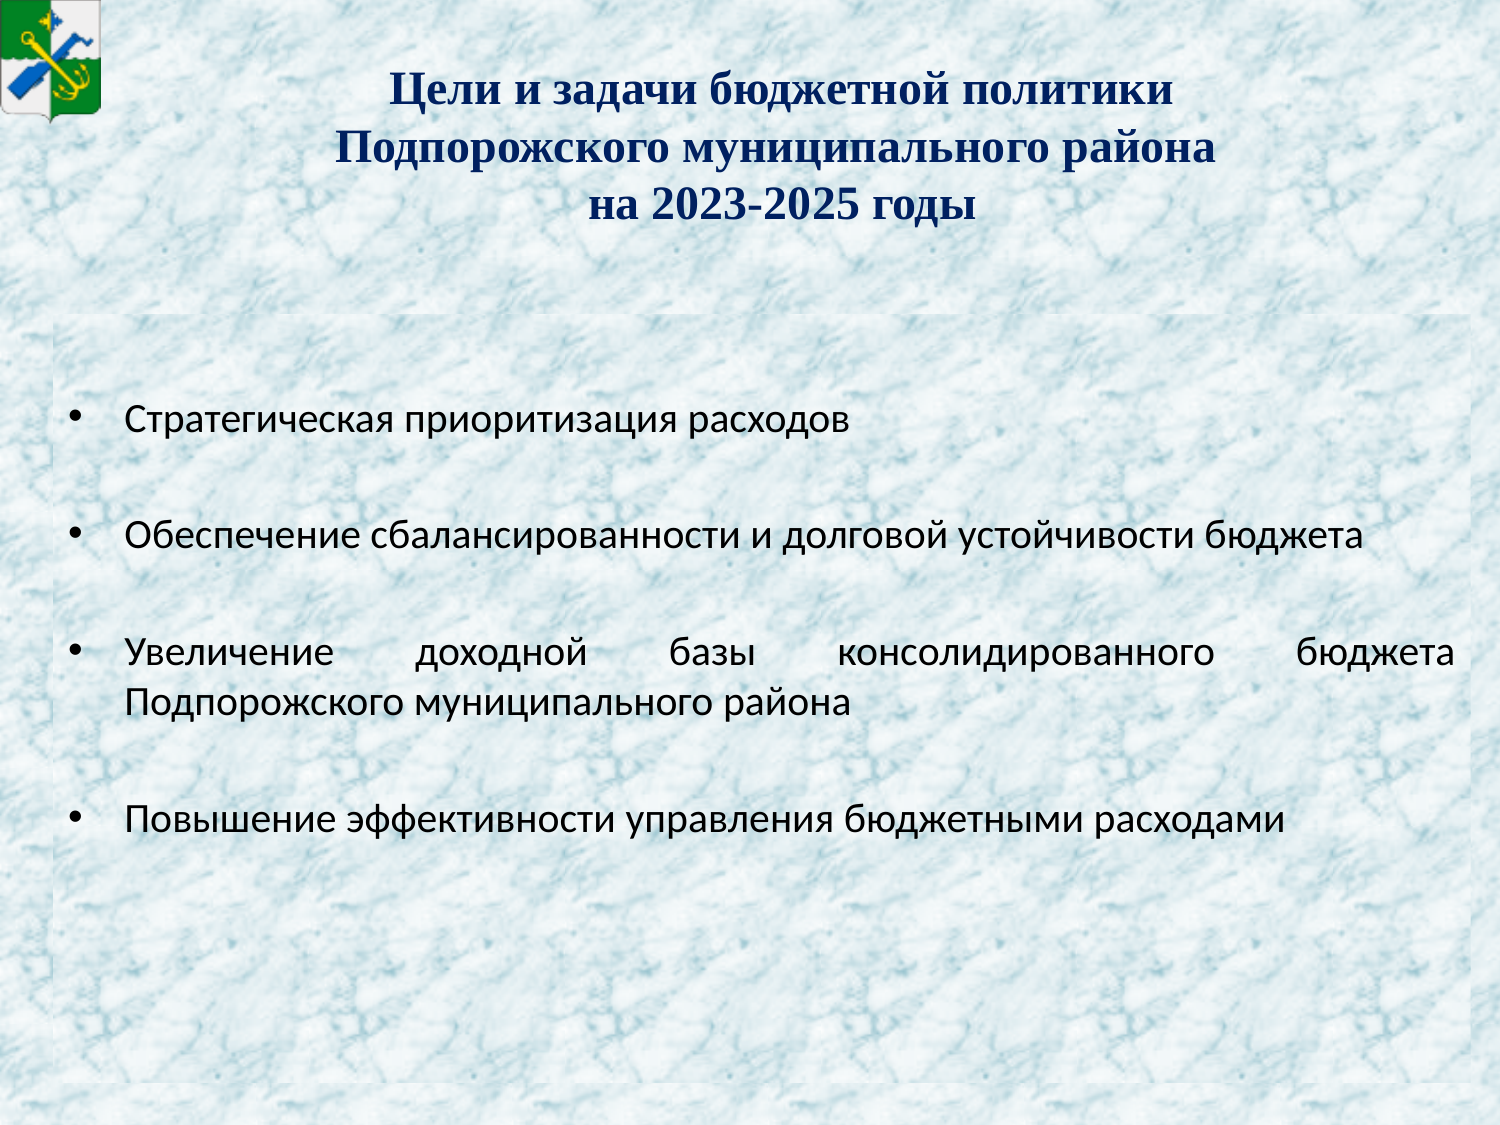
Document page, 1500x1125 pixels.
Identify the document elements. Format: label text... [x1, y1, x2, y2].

picture [0, 0, 101, 127]
title Цели и задачи бюджетной политики Подпорожского муниципального района на 2023-2025 годы [135, 42, 1430, 244]
list Стратегическая приоритизация расходов Обеспечение сбалансированности и долговой устойчивости бюджета Увеличение доходной базы консолидированного бюджета Подпорожского муниципального района Повышение эффективности управления бюджетными расходами [53, 314, 1471, 1083]
